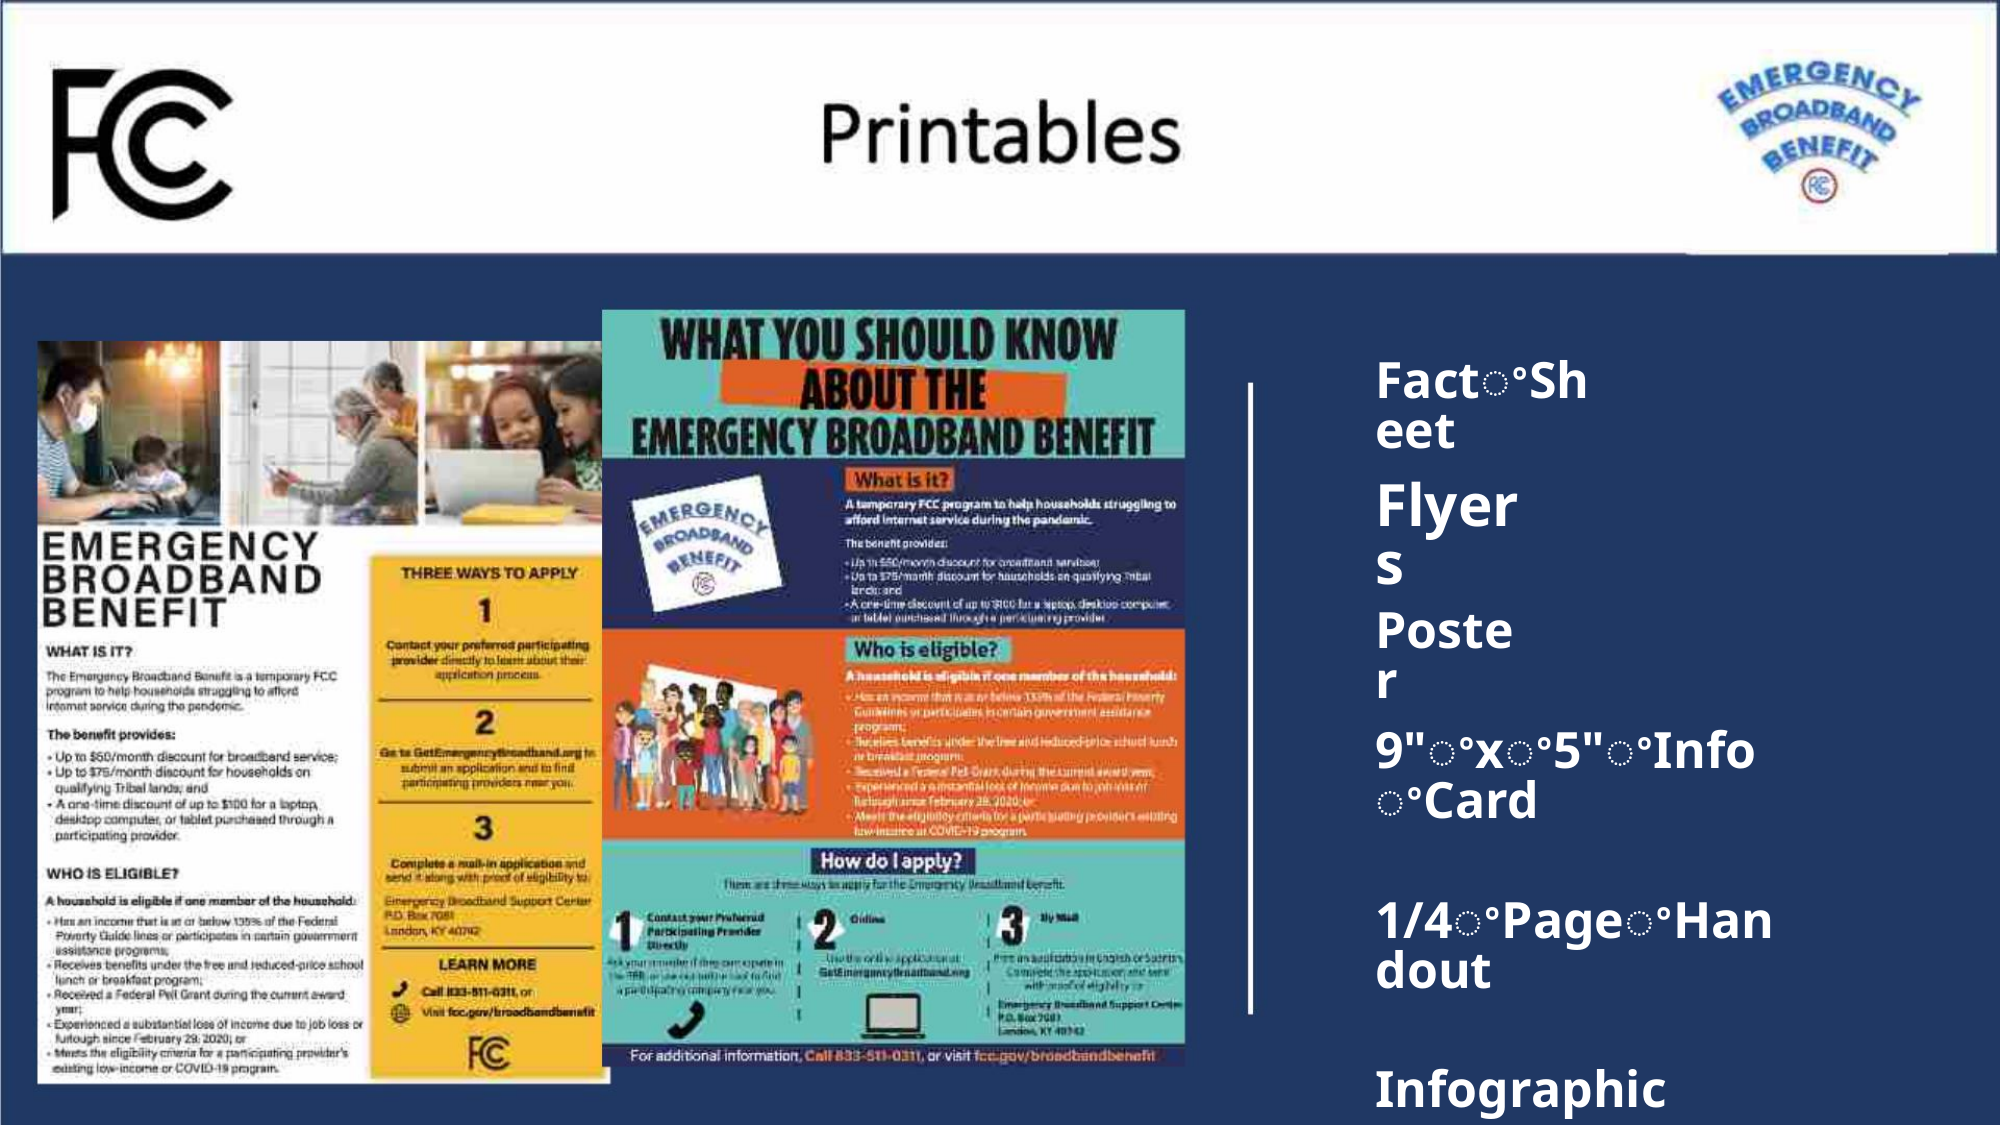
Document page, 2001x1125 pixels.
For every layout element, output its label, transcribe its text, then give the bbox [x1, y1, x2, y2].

text_box [0, 0, 2000, 1125]
text_box 9"ꢀxꢀ5"ꢀInfoꢀCard 1/4ꢀPageꢀHandout Infographic [1375, 728, 1777, 1118]
text_box Flyers [1375, 479, 1543, 597]
text_box Poster [1375, 608, 1535, 709]
text_box FactꢀSheet [1375, 358, 1616, 459]
